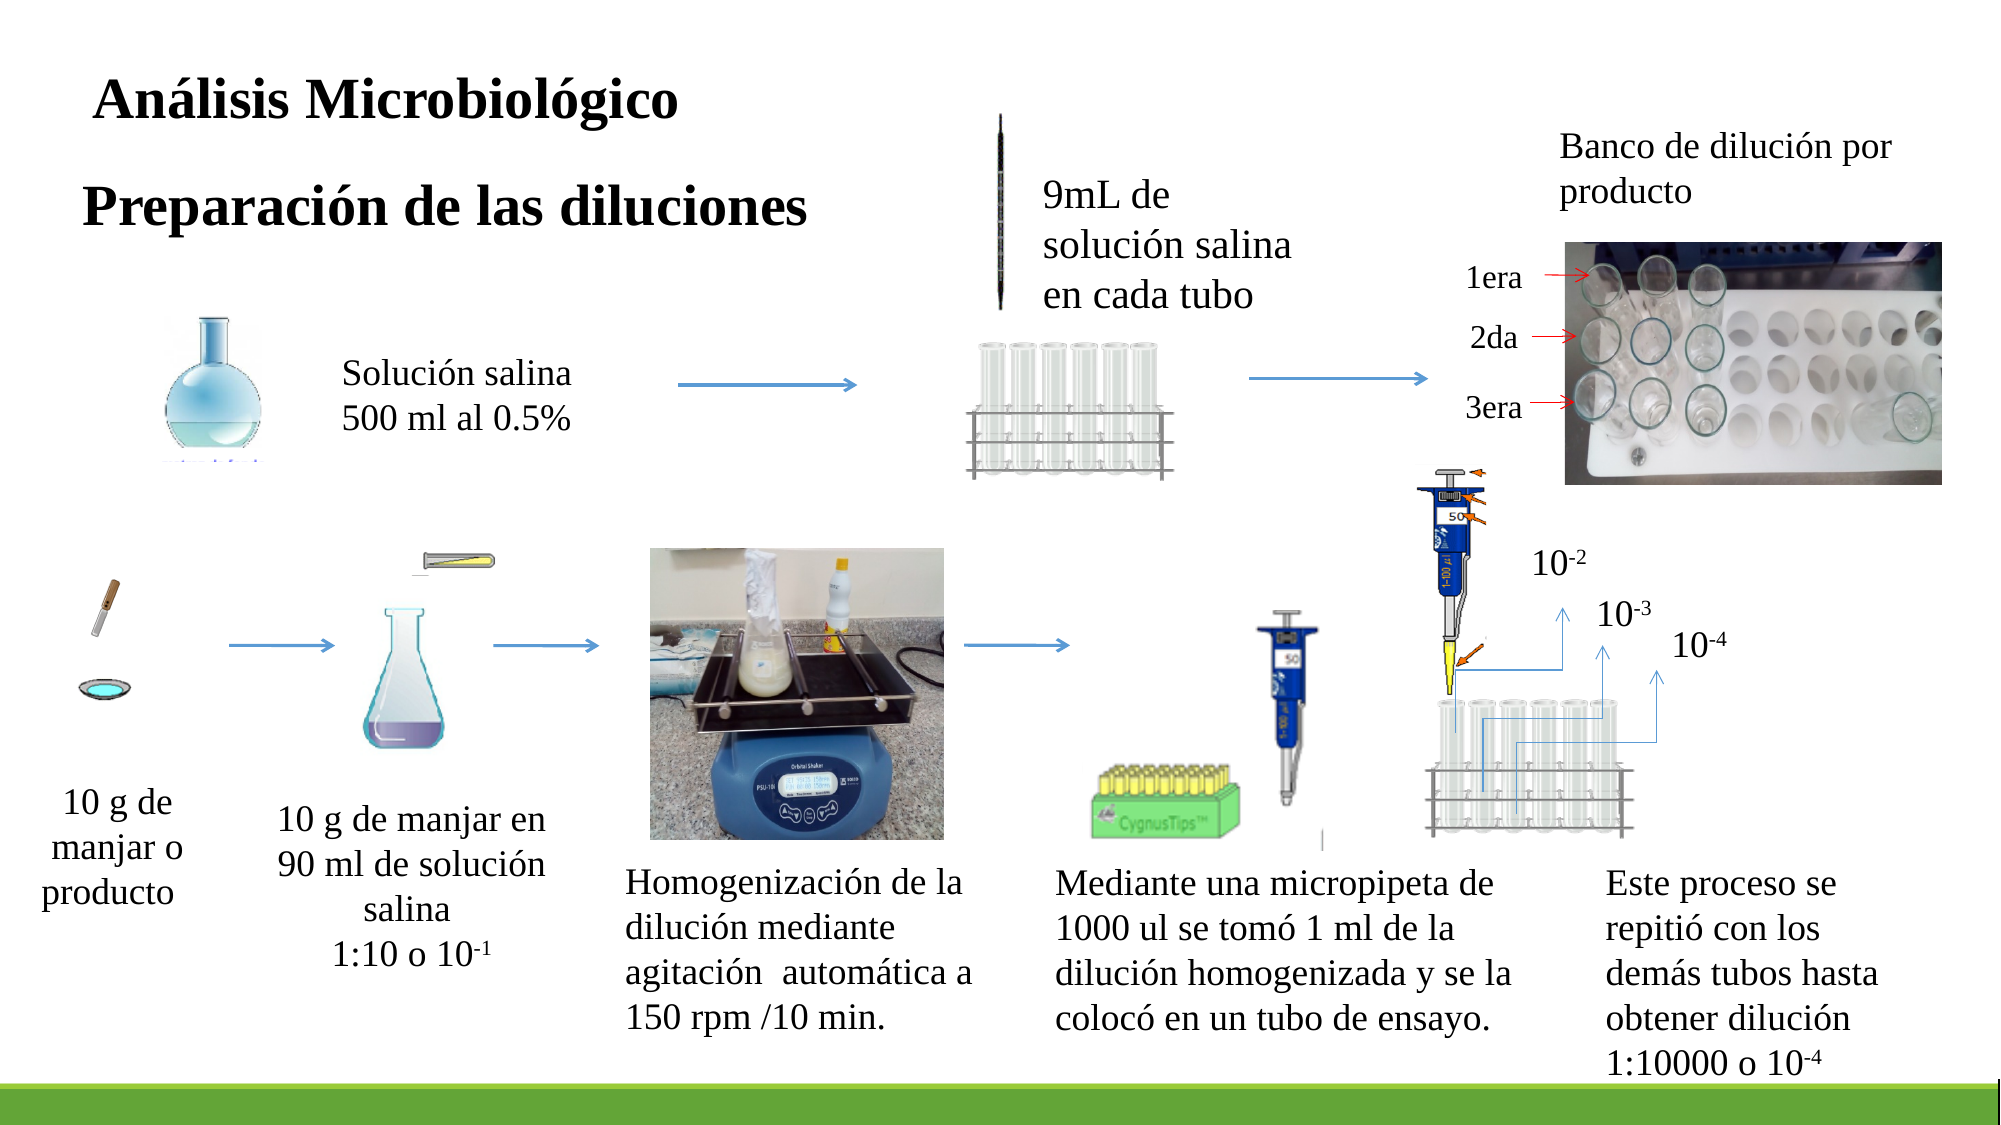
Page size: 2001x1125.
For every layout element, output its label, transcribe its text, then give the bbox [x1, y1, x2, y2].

picture [650, 548, 944, 840]
text_box Análisis Microbiológico [78, 52, 1000, 138]
text_box Mediante una micropipeta de 1000 ul se tomó 1 ml de la dilución homogenizada y se la colocó en un tubo de ensayo. [1040, 850, 1563, 1079]
picture [971, 95, 1029, 321]
text_box 3era [1450, 378, 1545, 433]
picture [1564, 242, 1944, 485]
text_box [1446, 616, 1572, 724]
text_box 10 g de manjar en 90 ml de solución salina 1:10 o 10-1 [259, 786, 565, 982]
picture [69, 673, 141, 718]
picture [152, 308, 283, 462]
picture [73, 570, 137, 645]
picture [406, 546, 501, 576]
text_box 10-4 [1656, 613, 1762, 673]
text_box Banco de dilución por producto [1544, 114, 1944, 219]
text_box Solución salina 500 ml al 0.5% [326, 340, 679, 446]
picture [1082, 610, 1324, 851]
text_box Este proceso se repitió con los demás tubos hasta obtener dilución 1:10000 o 10-4 [1590, 850, 1932, 1079]
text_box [1514, 671, 1659, 813]
picture [1402, 464, 1657, 840]
text_box 1era [1450, 247, 1545, 303]
text_box Homogenización de la dilución mediante agitación automática a 150 rpm /10 min. [610, 849, 1029, 1079]
text_box 2da [1455, 308, 1550, 363]
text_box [1469, 658, 1617, 779]
text_box 10 g de manjar o producto [17, 769, 218, 920]
picture [347, 586, 477, 765]
text_box 10-2 [1516, 530, 1633, 591]
picture [943, 329, 1198, 483]
text_box 10-3 [1581, 581, 1676, 642]
text_box 9mL de solución salina en cada tubo [1028, 159, 1324, 325]
picture [0, 1079, 2000, 1125]
text_box Preparación de las diluciones [31, 159, 875, 245]
